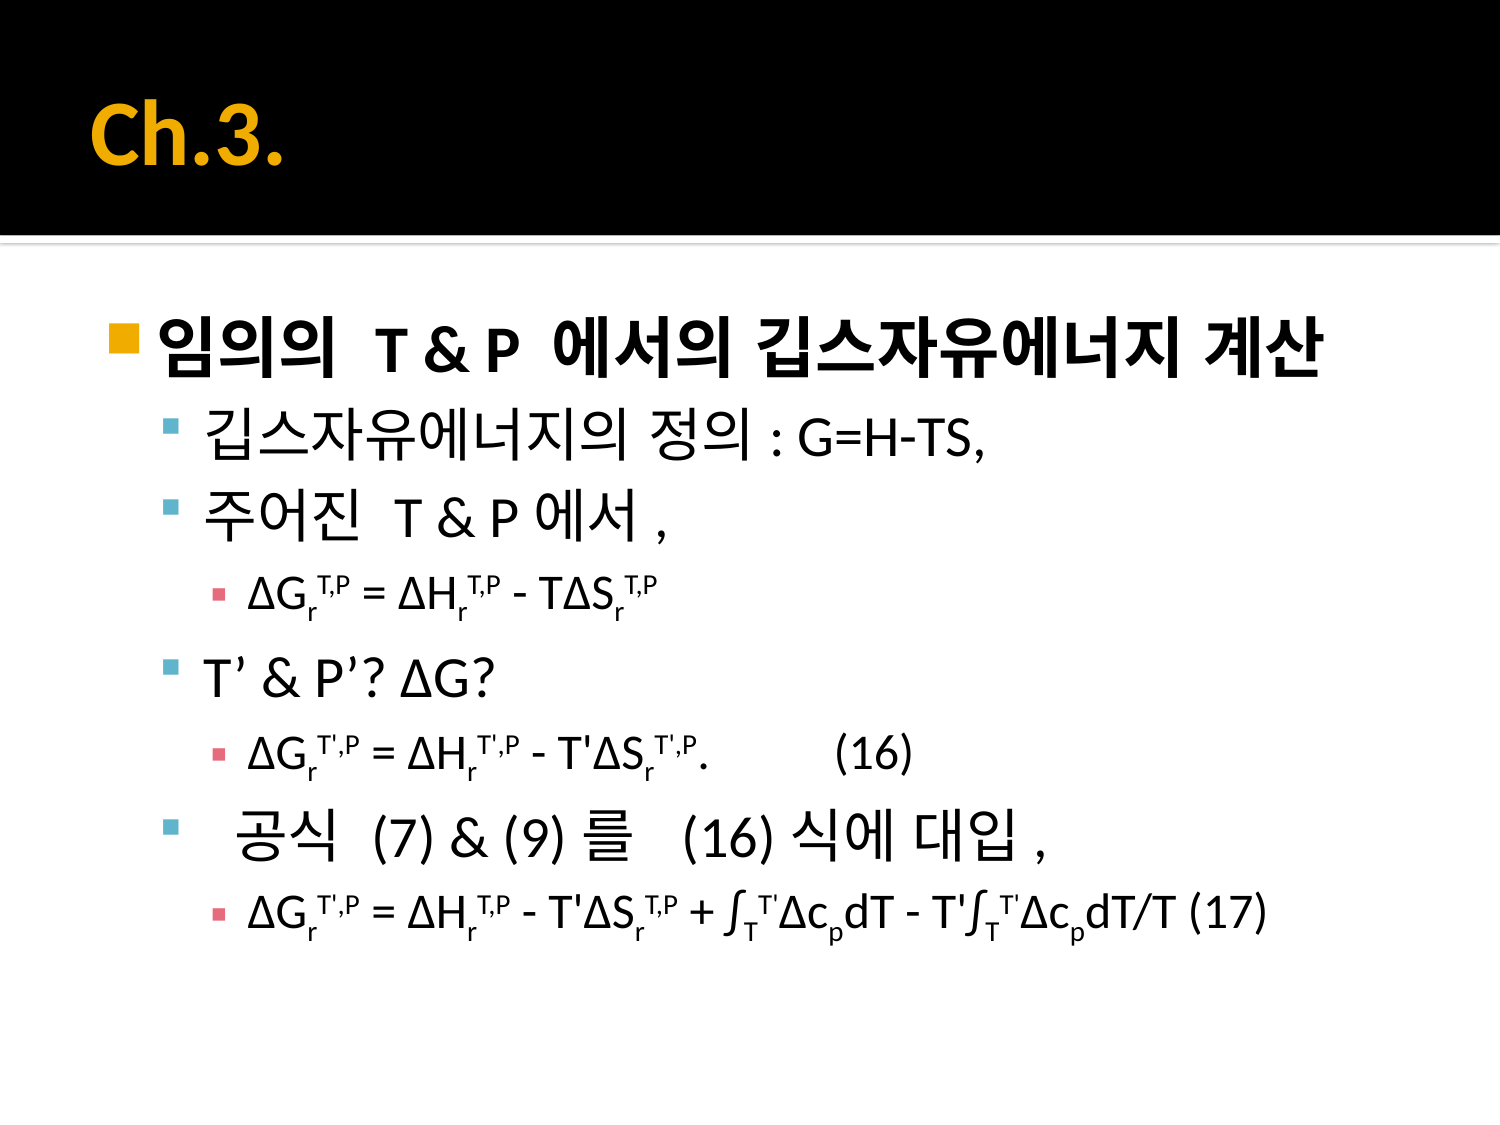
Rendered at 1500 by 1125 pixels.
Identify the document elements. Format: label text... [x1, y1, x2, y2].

title Ch.3. [75, 25, 1425, 231]
list 임의의 T & P 에서의 깁스자유에너지 계산 깁스자유에너지의 정의: G=H-TS, 주어진 T & P에서, ΔGrT,P = ΔHrT,P - TΔSrT,P T’ & P’? ΔG? ΔGrT',P = ΔHrT',P - T'ΔSrT',P. (16) 공식 (7) & (9)를 (16)식에 대입, ΔGrT',P = ΔHrT,P - T'ΔSrT,P + ∫TT'ΔcpdT - T'∫TT'ΔcpdT/T (17) [75, 291, 1425, 1050]
